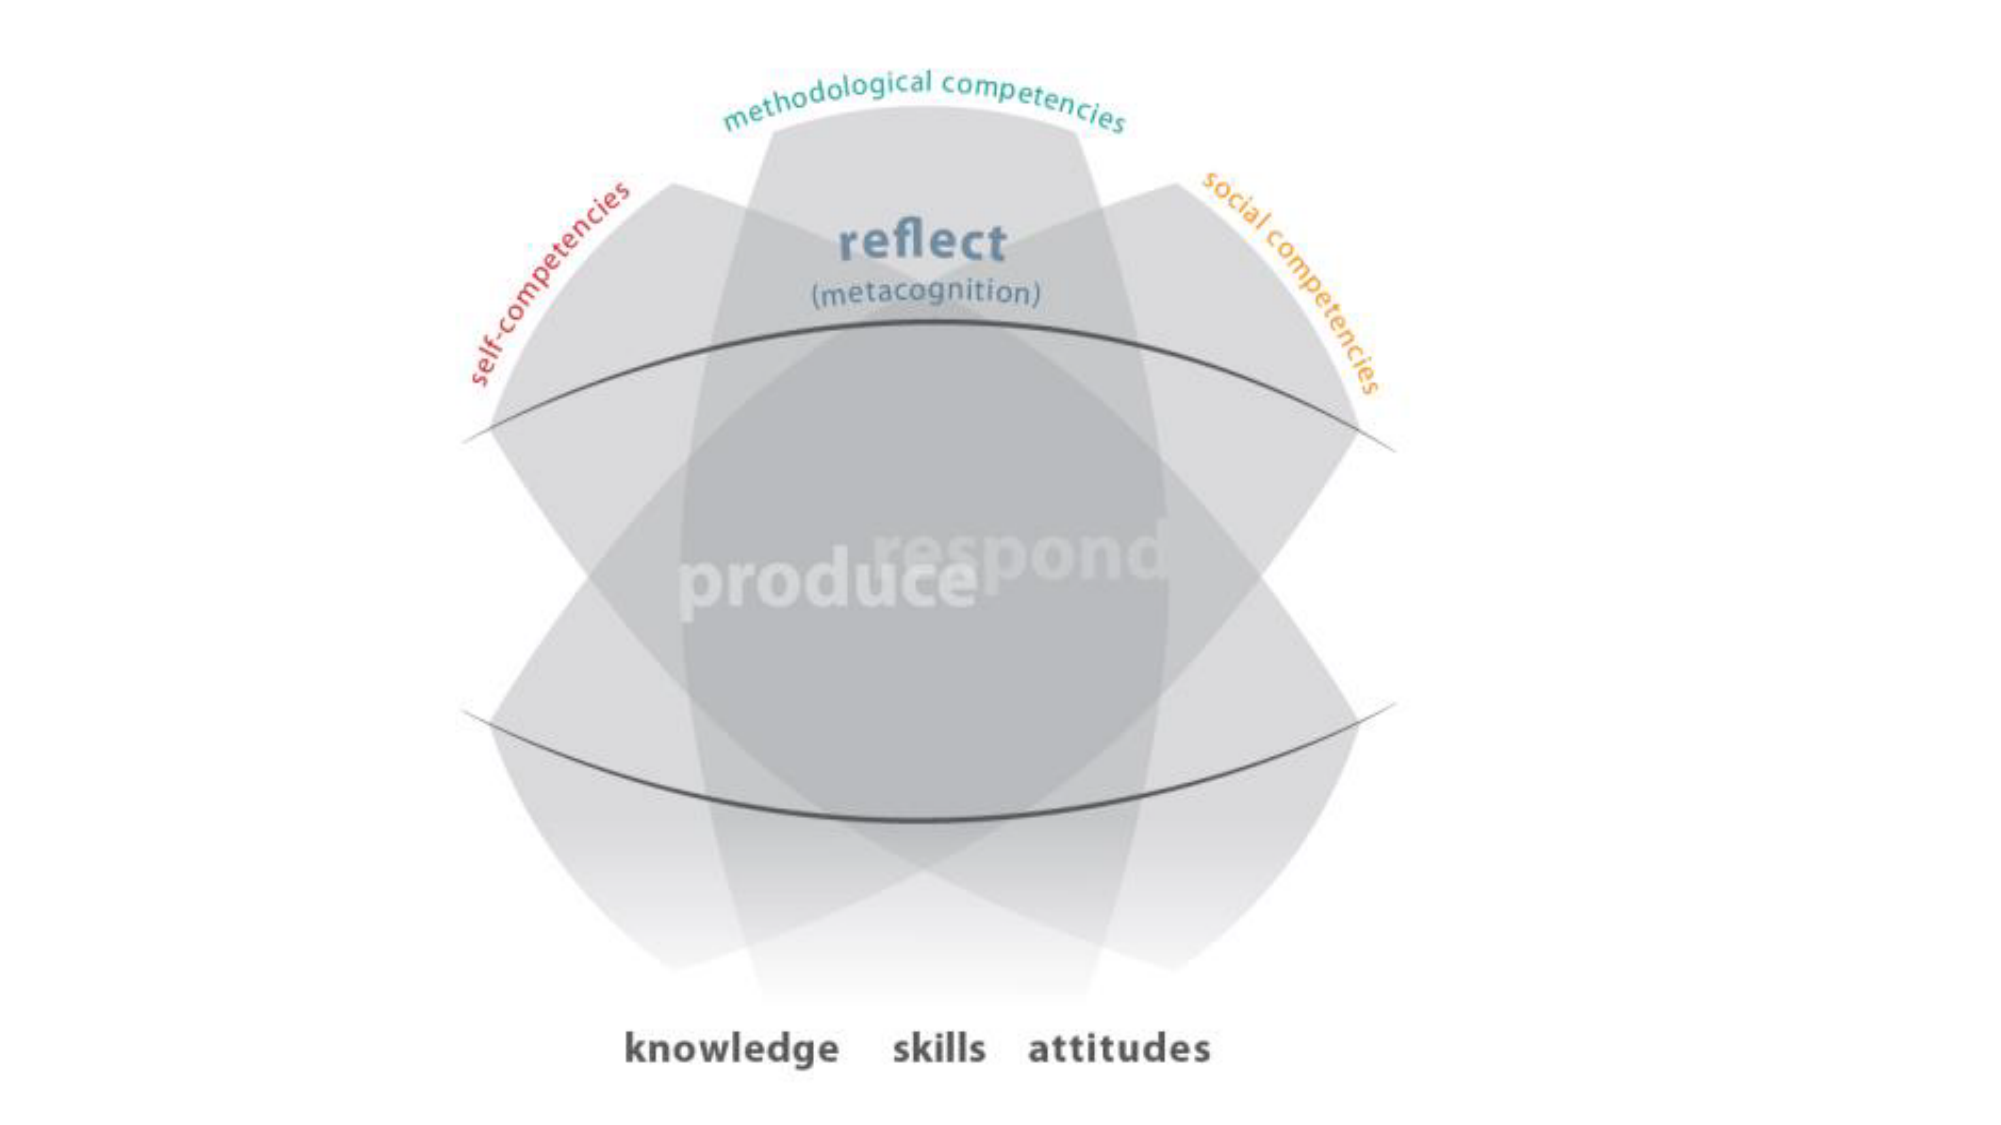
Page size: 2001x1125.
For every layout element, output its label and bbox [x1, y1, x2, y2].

list [320, 0, 1503, 1124]
